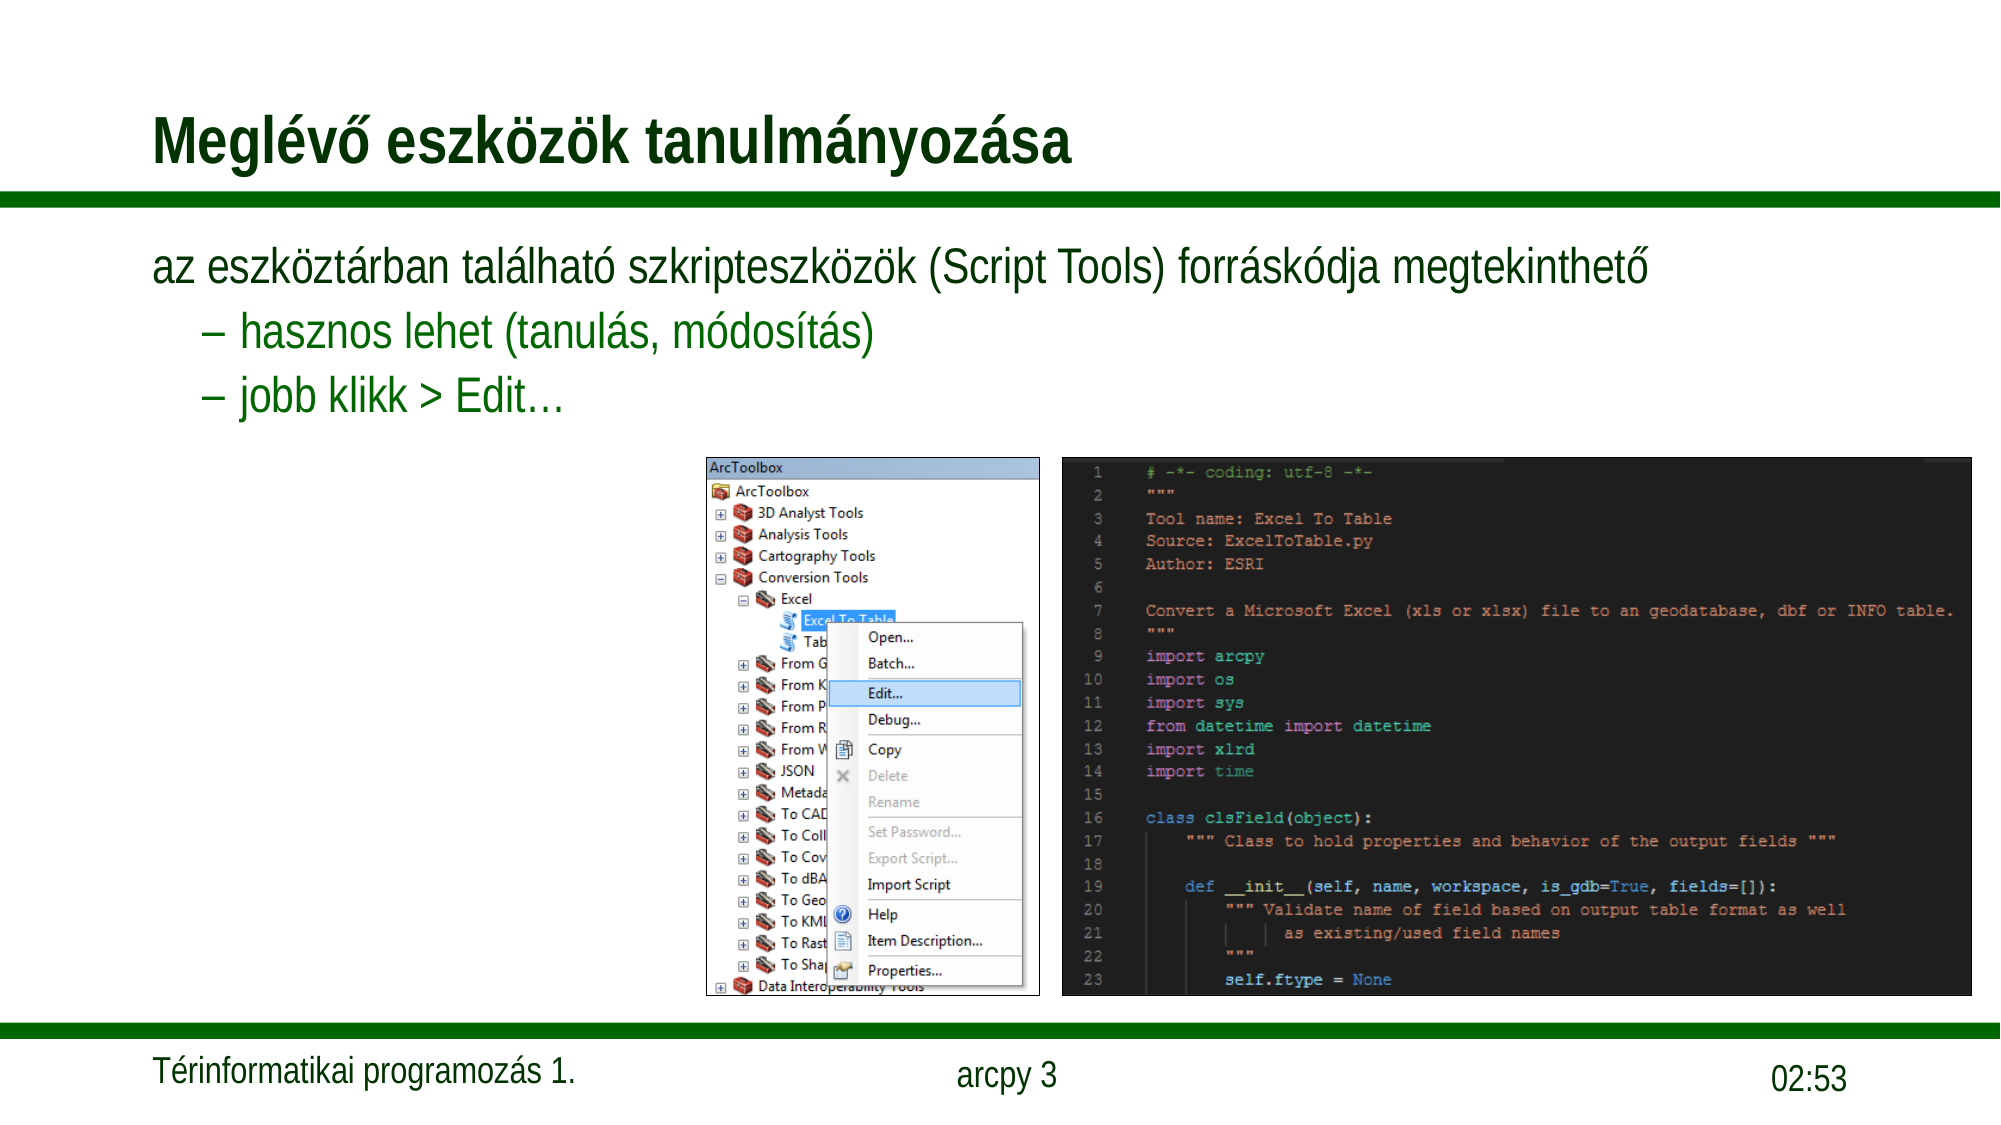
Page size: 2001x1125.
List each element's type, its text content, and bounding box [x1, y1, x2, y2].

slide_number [1390, 1046, 1863, 1106]
picture [706, 457, 1040, 996]
title Meglévő eszközök tanulmányozása [137, 28, 1863, 186]
picture [1062, 457, 1972, 996]
list az eszköztárban található szkripteszközök (Script Tools) forráskódja megtekinthető hasznos lehet (tanulás, módosítás) jobb klikk > Edit… [137, 233, 1863, 1014]
